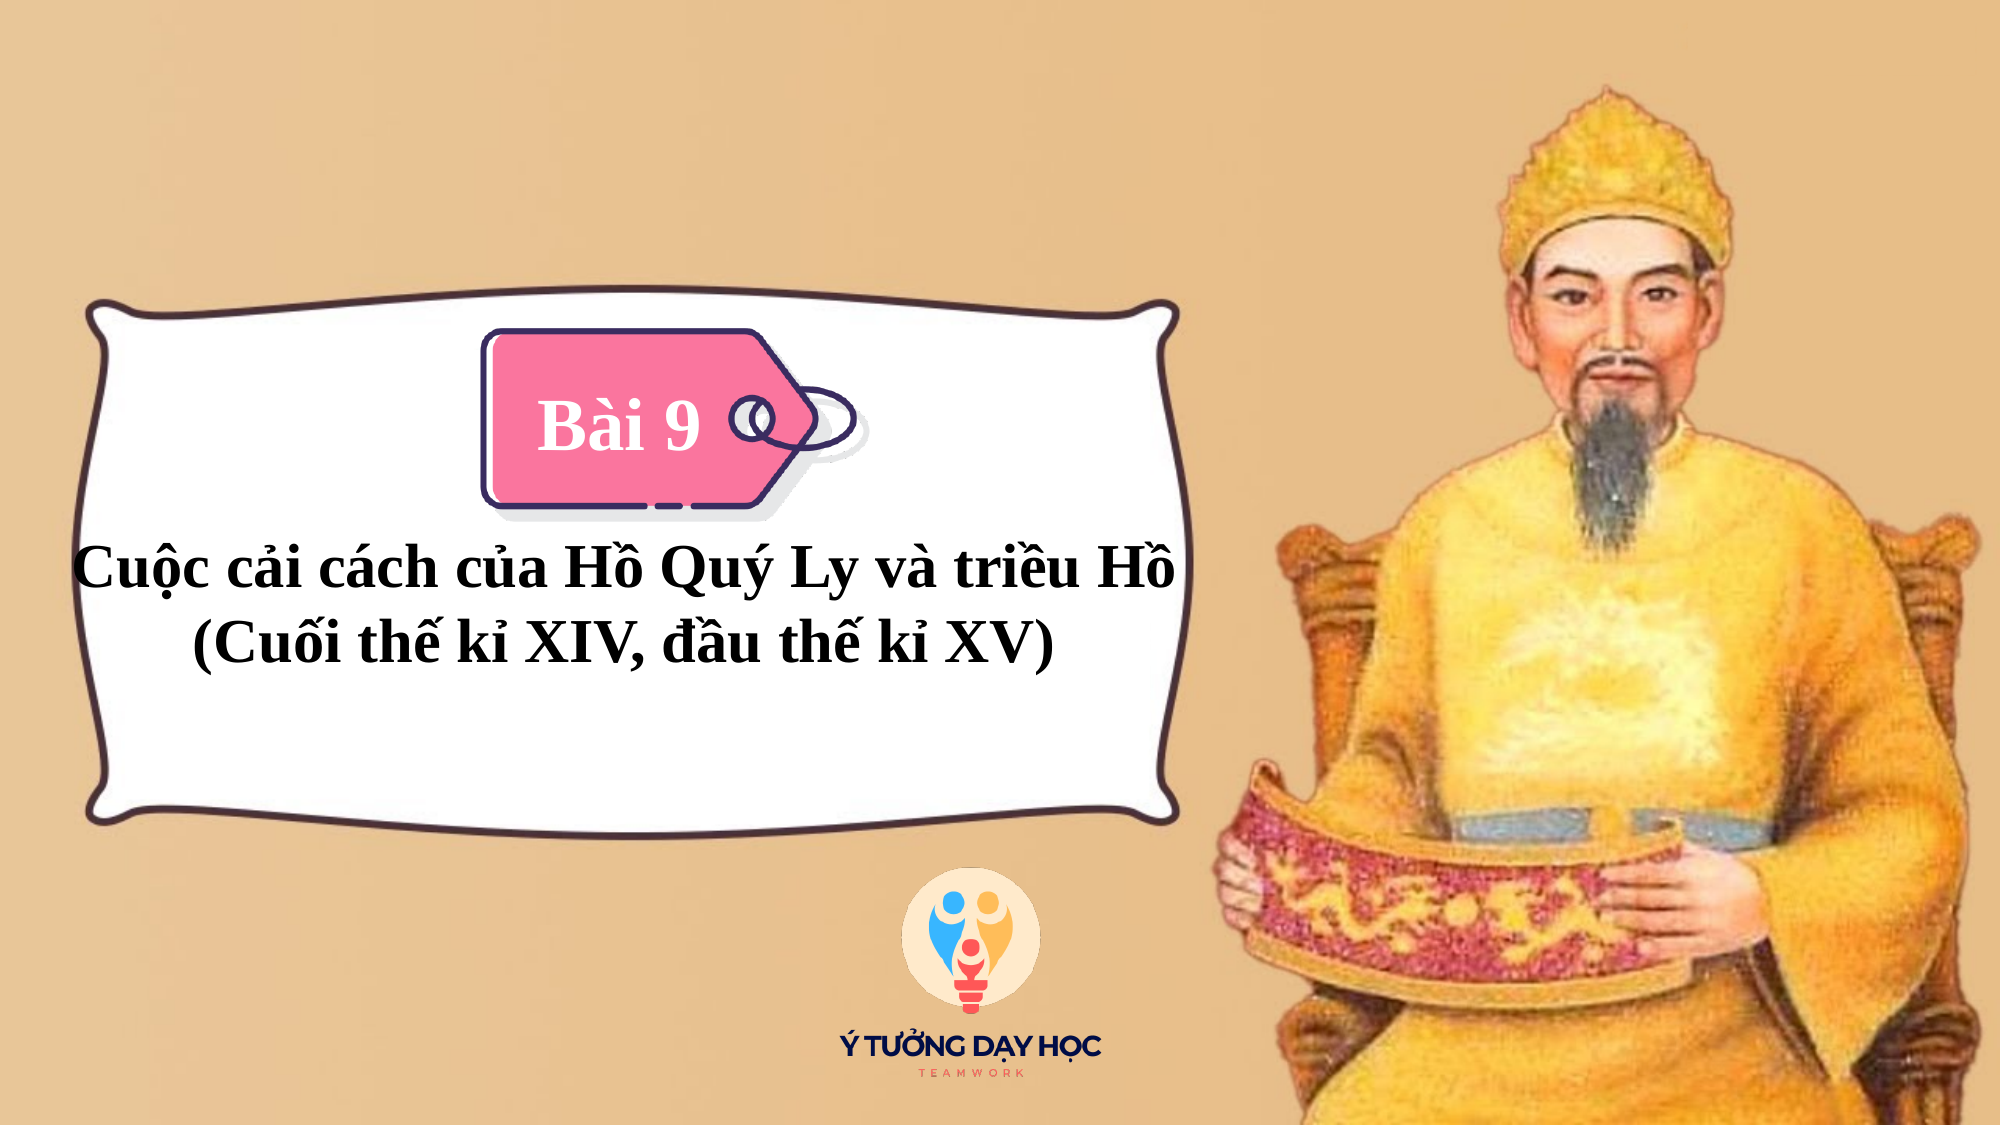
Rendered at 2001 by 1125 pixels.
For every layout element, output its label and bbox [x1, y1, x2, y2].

picture [799, 814, 1141, 1125]
text_box [0, 0, 2000, 1125]
